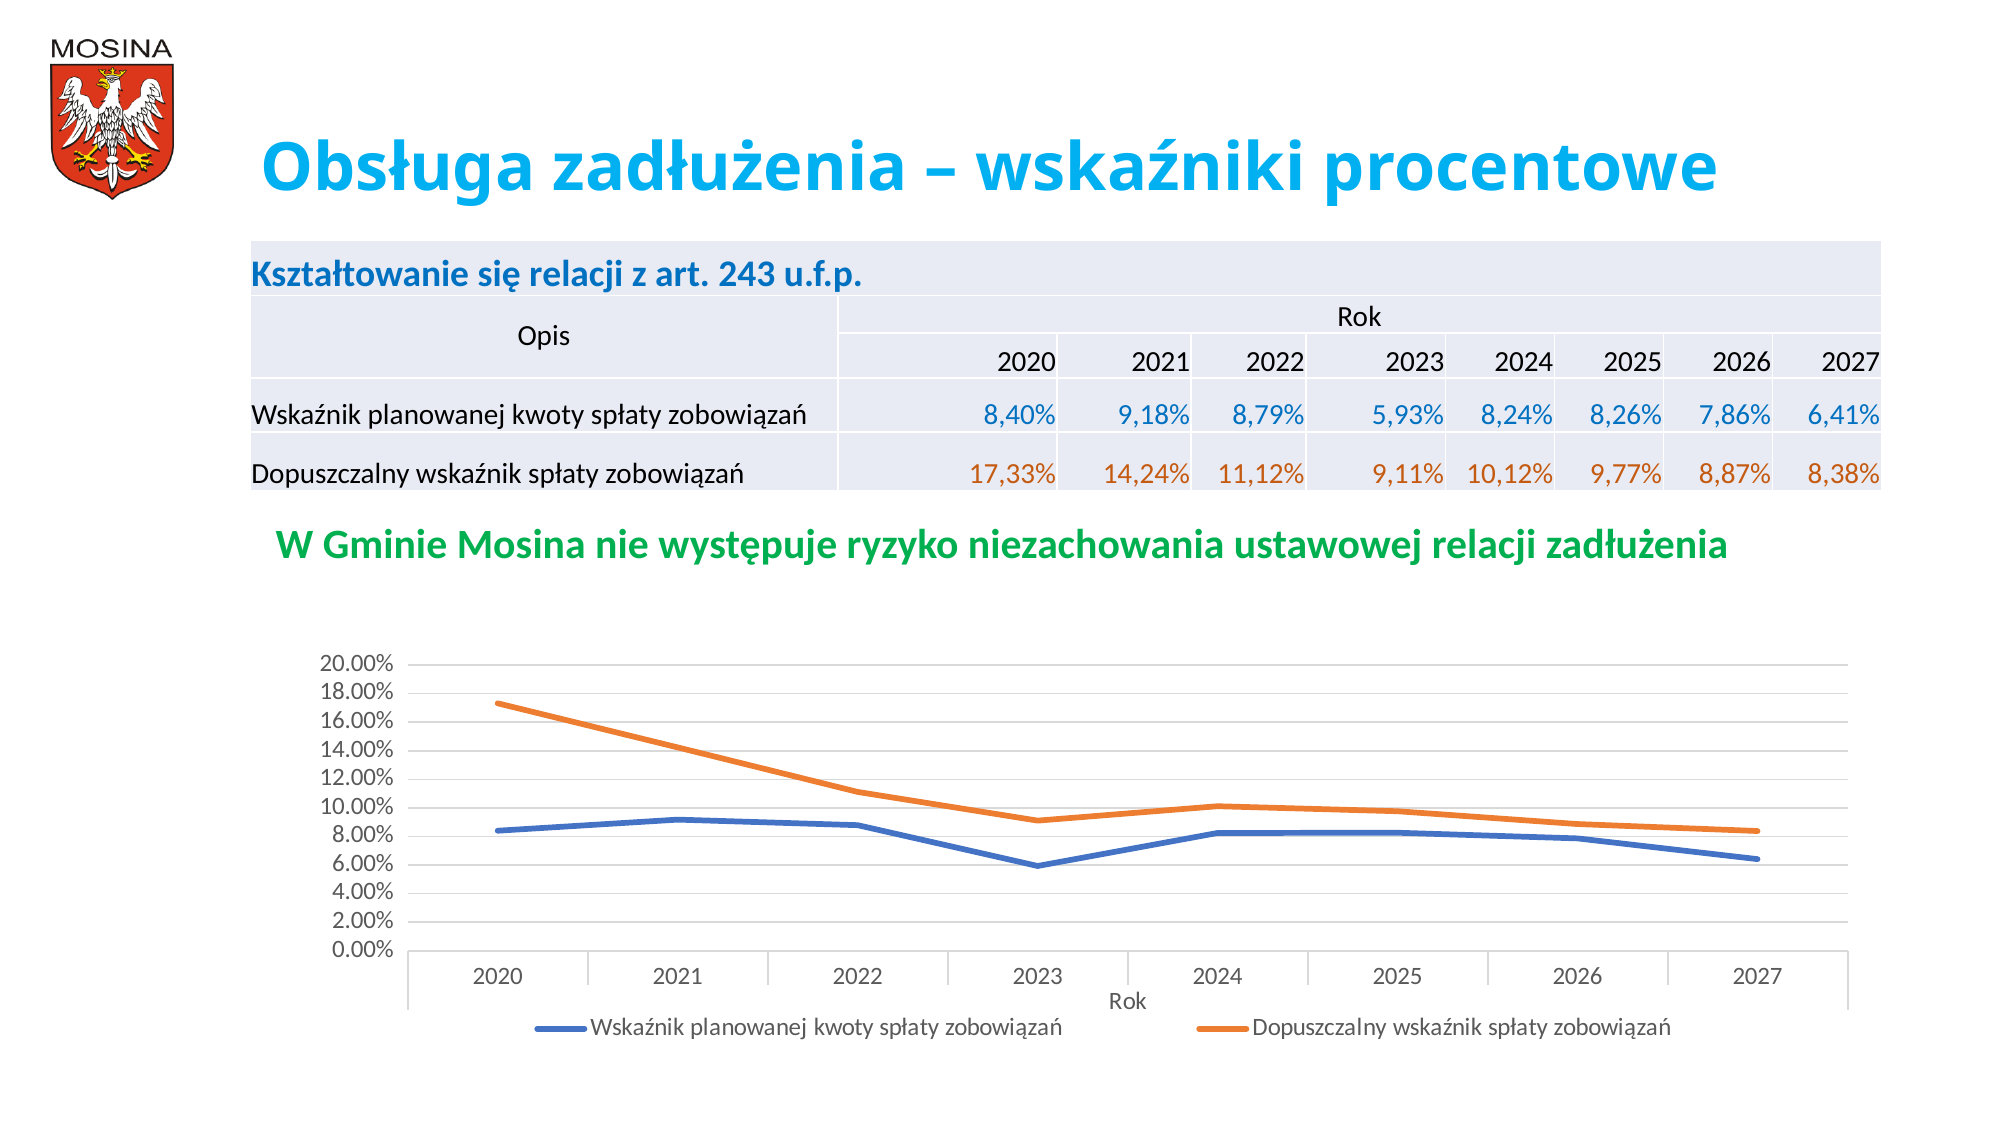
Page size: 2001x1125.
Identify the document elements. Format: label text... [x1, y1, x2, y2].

table_header Kształtowanie się relacji z art. 243 u.f.p. [251, 241, 1881, 295]
table_cell 9,18% [1058, 379, 1190, 431]
table_cell 17,33% [839, 433, 1056, 490]
table_cell 9,77% [1555, 433, 1663, 490]
table_cell 2025 [1555, 334, 1663, 377]
table_cell Opis [251, 296, 837, 377]
table_cell 8,40% [839, 379, 1056, 431]
table_cell 10,12% [1446, 433, 1554, 490]
table_cell 2020 [839, 334, 1056, 377]
table_cell 8,24% [1446, 379, 1554, 431]
chart [245, 583, 1878, 1066]
table_cell Wskaźnik planowanej kwoty spłaty zobowiązań [251, 379, 837, 431]
table_cell 14,24% [1058, 433, 1190, 490]
table_cell 2022 [1192, 334, 1305, 377]
table_cell Rok [839, 296, 1881, 332]
table_cell 2026 [1664, 334, 1772, 377]
table_cell 11,12% [1192, 433, 1305, 490]
table_cell 9,11% [1307, 433, 1445, 490]
table_cell 2021 [1058, 334, 1190, 377]
table_cell 2023 [1307, 334, 1445, 377]
table_cell 8,79% [1192, 379, 1305, 431]
picture [50, 39, 174, 200]
text_box W Gminie Mosina nie występuje ryzyko niezachowania ustawowej relacji zadłużenia [249, 509, 1755, 575]
table_cell Dopuszczalny wskaźnik spłaty zobowiązań [251, 433, 837, 490]
title Obsługa zadłużenia – wskaźniki procentowe [245, 59, 1863, 278]
table_cell 8,38% [1773, 433, 1881, 490]
table_cell 2027 [1773, 334, 1881, 377]
table_cell 8,87% [1664, 433, 1772, 490]
table_cell 7,86% [1664, 379, 1772, 431]
table_cell 2024 [1446, 334, 1554, 377]
table_cell 6,41% [1773, 379, 1881, 431]
table_cell 8,26% [1555, 379, 1663, 431]
table_cell 5,93% [1307, 379, 1445, 431]
